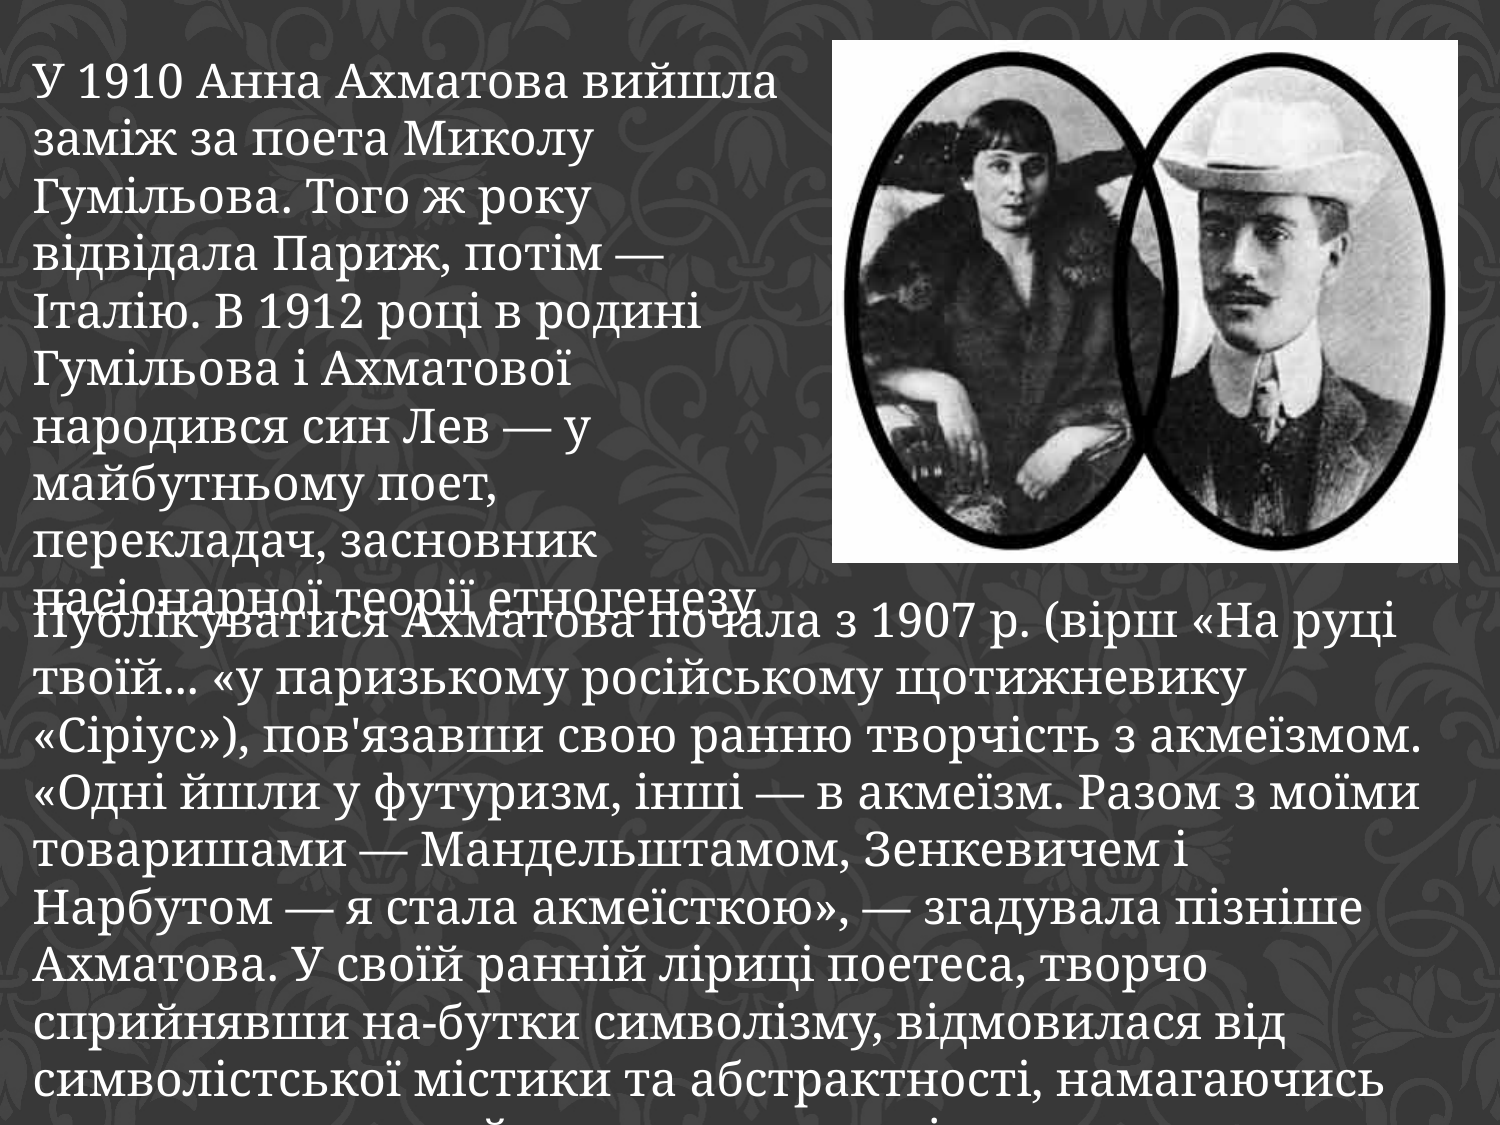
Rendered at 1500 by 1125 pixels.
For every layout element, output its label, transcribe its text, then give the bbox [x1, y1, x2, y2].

text_box Публікуватися Ахматова почала з 1907 р. (вірш «На руці твоїй... «у паризькому російському щотижневику «Сіріус»), пов'язавши свою ранню творчість з акмеїзмом. «Одні йшли у футуризм, інші — в акмеїзм. Разом з моїми товаришами — Мандельштамом, Зенкевичем і Нарбутом — я стала акмеїсткою», — згадувала пізніше Ахматова. У своїй ранній ліриці поетеса, творчо сприйнявши на-бутки символізму, відмовилася від символістської містики та абстрактності, намагаючись передавати земний характер почуттів. [17, 581, 1458, 1125]
picture [832, 40, 1458, 563]
text_box У 1910 Анна Ахматова вийшла заміж за поета Миколу Гумільова. Того ж року відвідала Париж, потім — Італію. В 1912 році в родині Гумільова і Ахматової народився син Лев — у майбутньому поет, перекладач, засновник пасіонарної теорії етногенезу. [17, 42, 818, 581]
